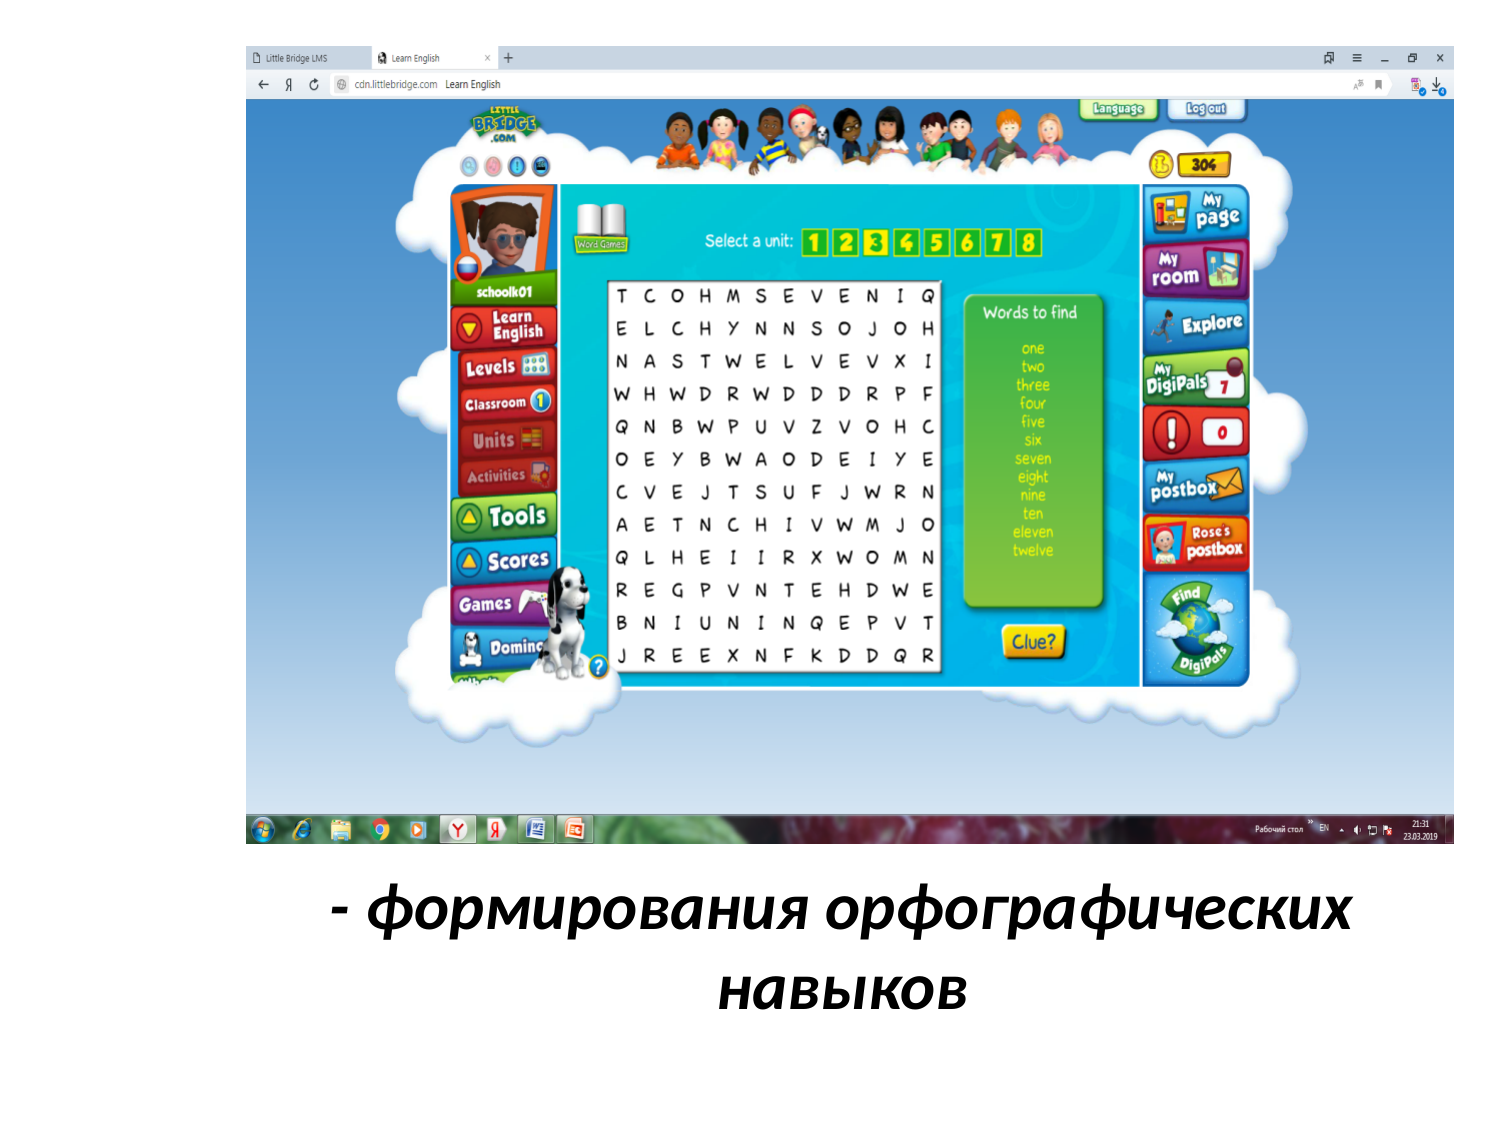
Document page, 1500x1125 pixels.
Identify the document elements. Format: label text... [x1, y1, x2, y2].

picture [245, 46, 1454, 844]
subtitle - формирования орфографических навыков [234, 855, 1450, 1043]
